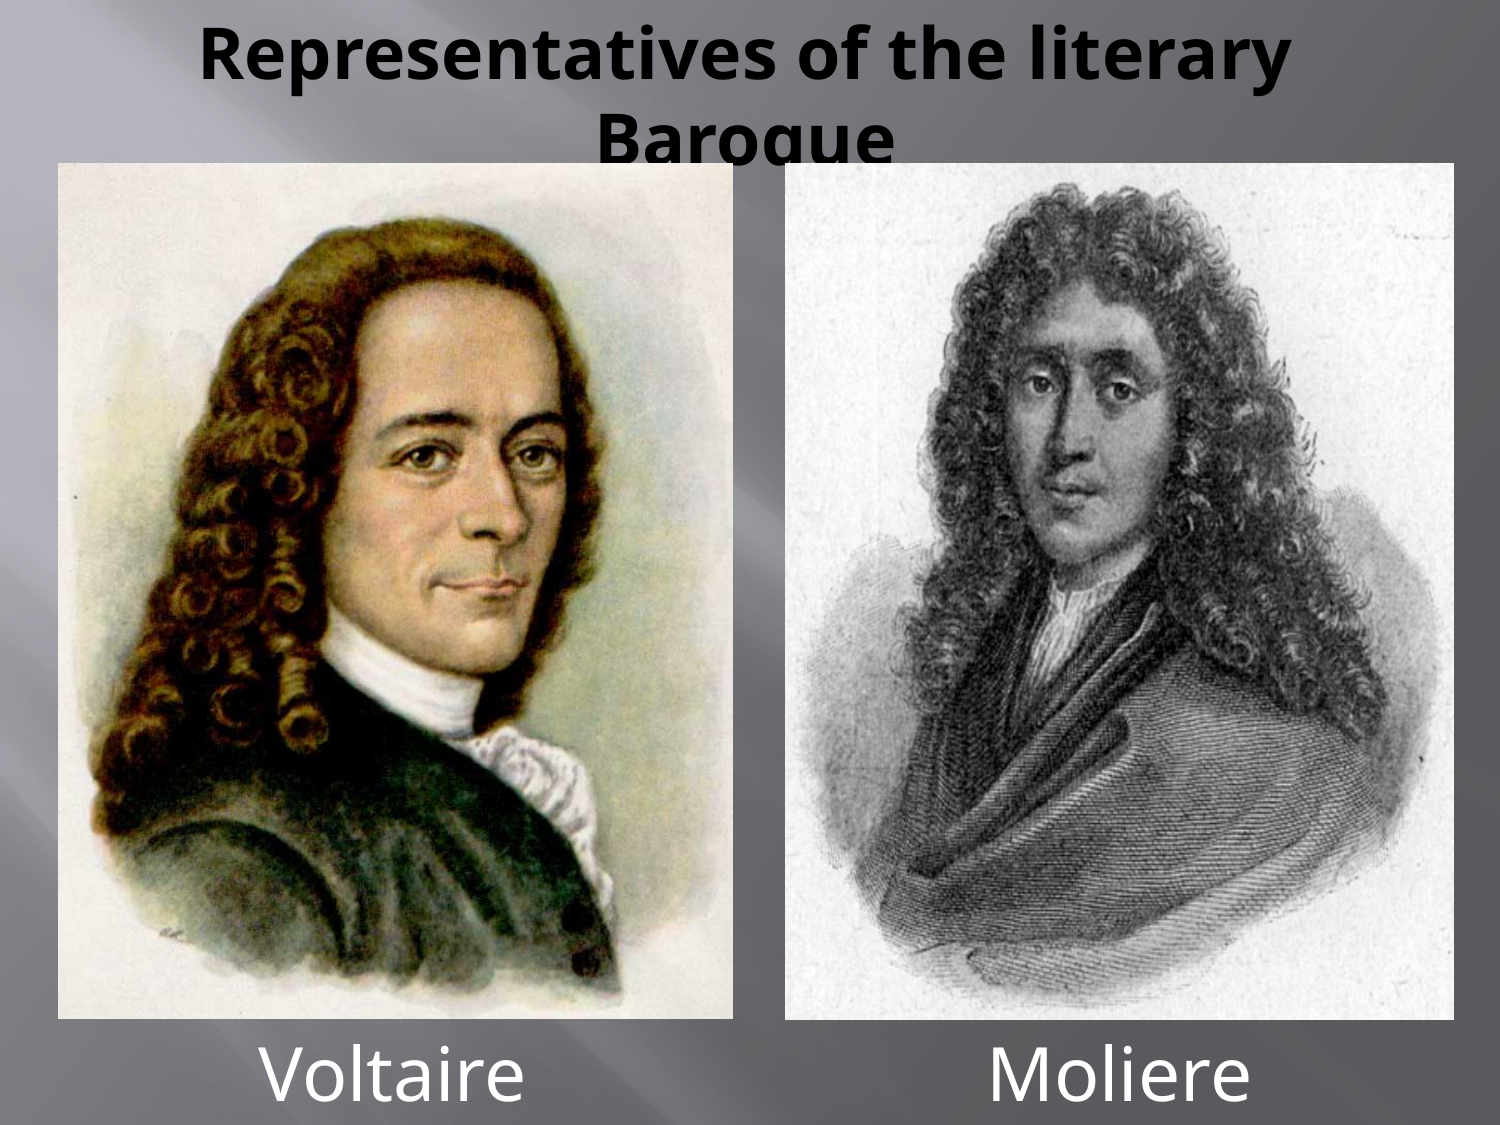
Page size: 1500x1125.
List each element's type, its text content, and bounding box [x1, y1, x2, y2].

text_box Voltaire [58, 1019, 727, 1124]
title Representatives of the literary Baroque [70, 0, 1421, 188]
text_box Moliere [785, 1020, 1454, 1125]
picture [784, 163, 1454, 1020]
picture [58, 163, 733, 1019]
